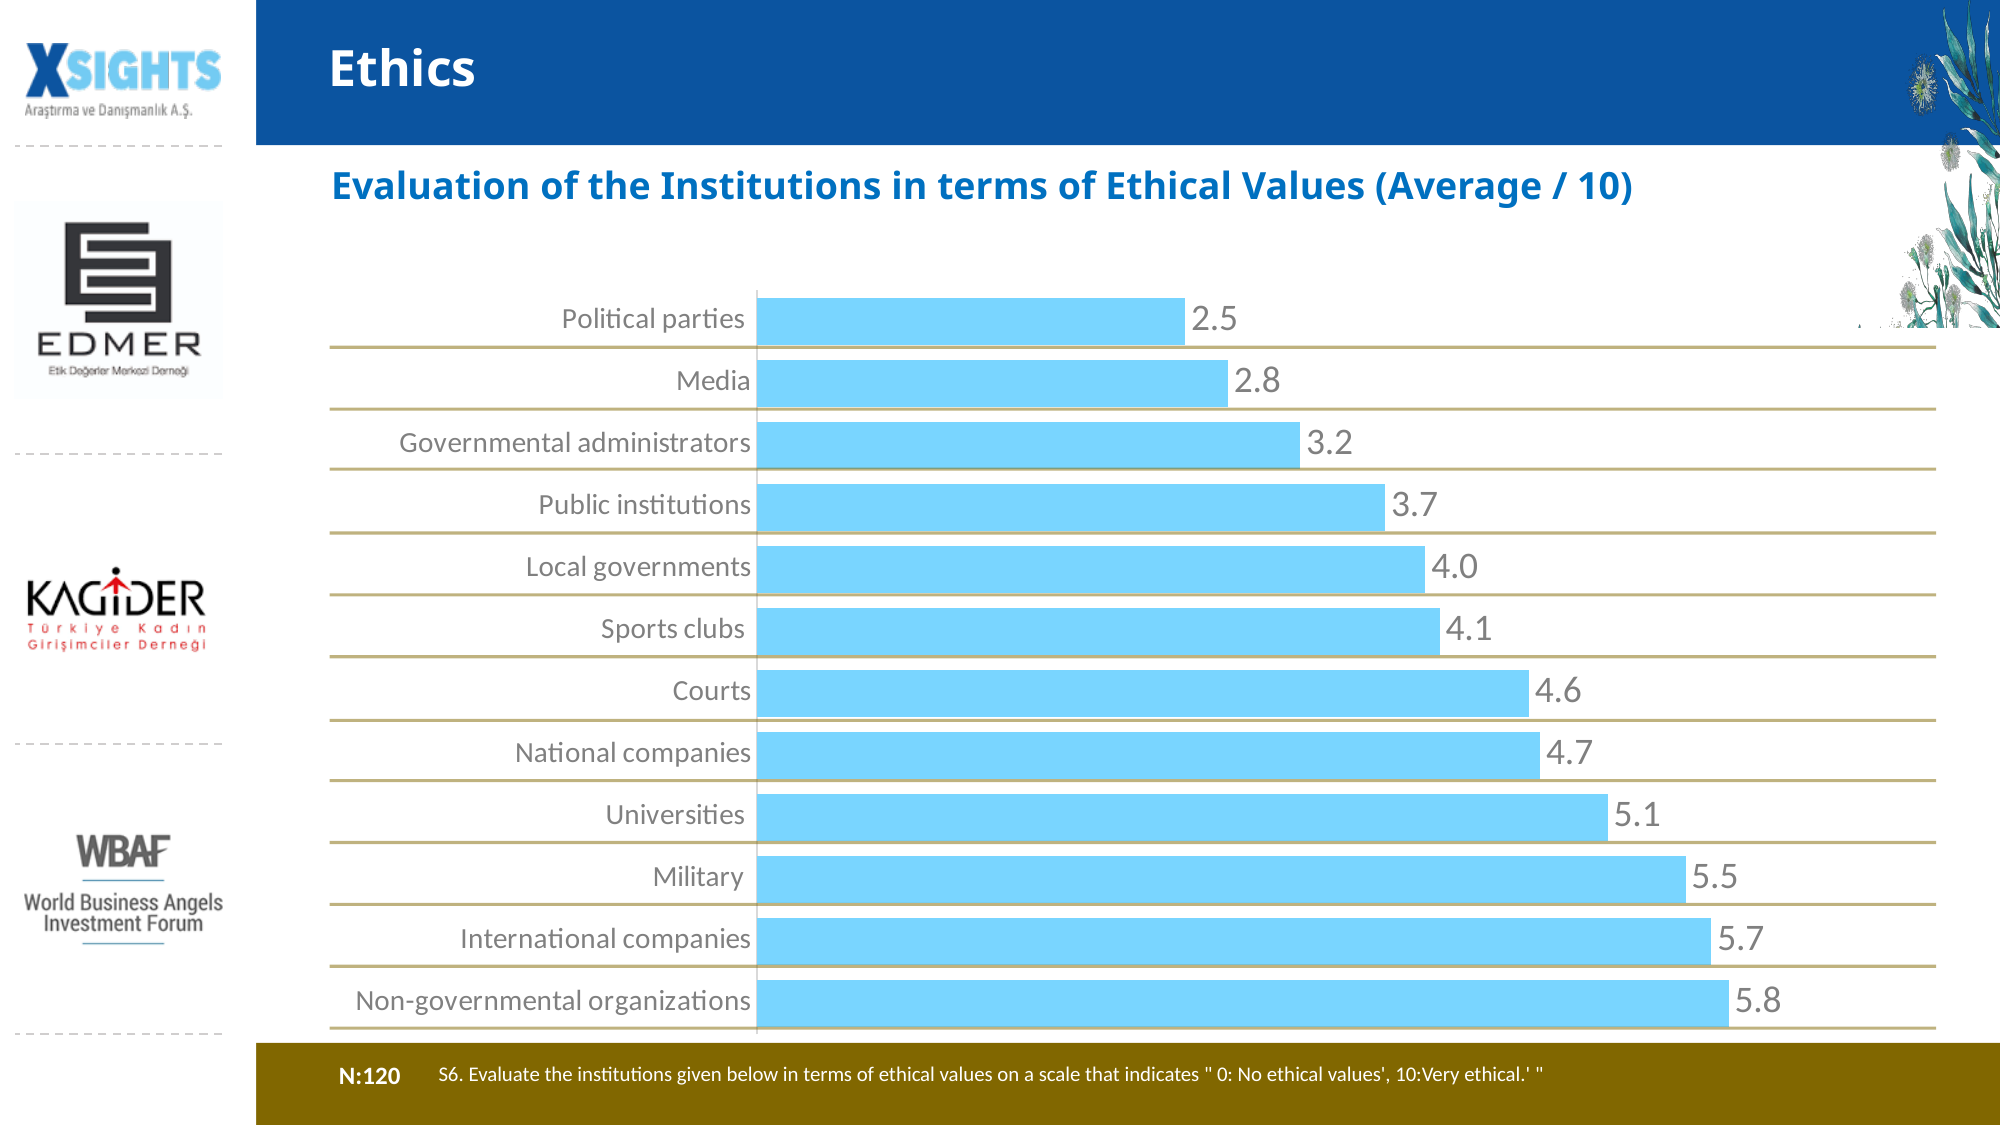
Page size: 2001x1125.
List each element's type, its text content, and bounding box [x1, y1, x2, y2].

picture [25, 43, 221, 119]
text_box N:120 [338, 1062, 436, 1091]
picture [23, 829, 223, 948]
text_box S6. Evaluate the institutions given below in terms of ethical values on a scale that indicates " 0: No ethical values', 10:Very ethical.' " [438, 1063, 1615, 1104]
picture [14, 201, 223, 399]
text_box [0, 0, 257, 1125]
chart [259, 201, 1941, 1058]
text_box Ethics [316, 13, 1767, 104]
text_box [257, 1042, 2000, 1125]
text_box [1767, 0, 2000, 328]
text_box [257, 0, 1767, 146]
picture [0, 531, 233, 687]
text_box Evaluation of the Institutions in terms of Ethical Values (Average / 10) [316, 154, 1767, 201]
